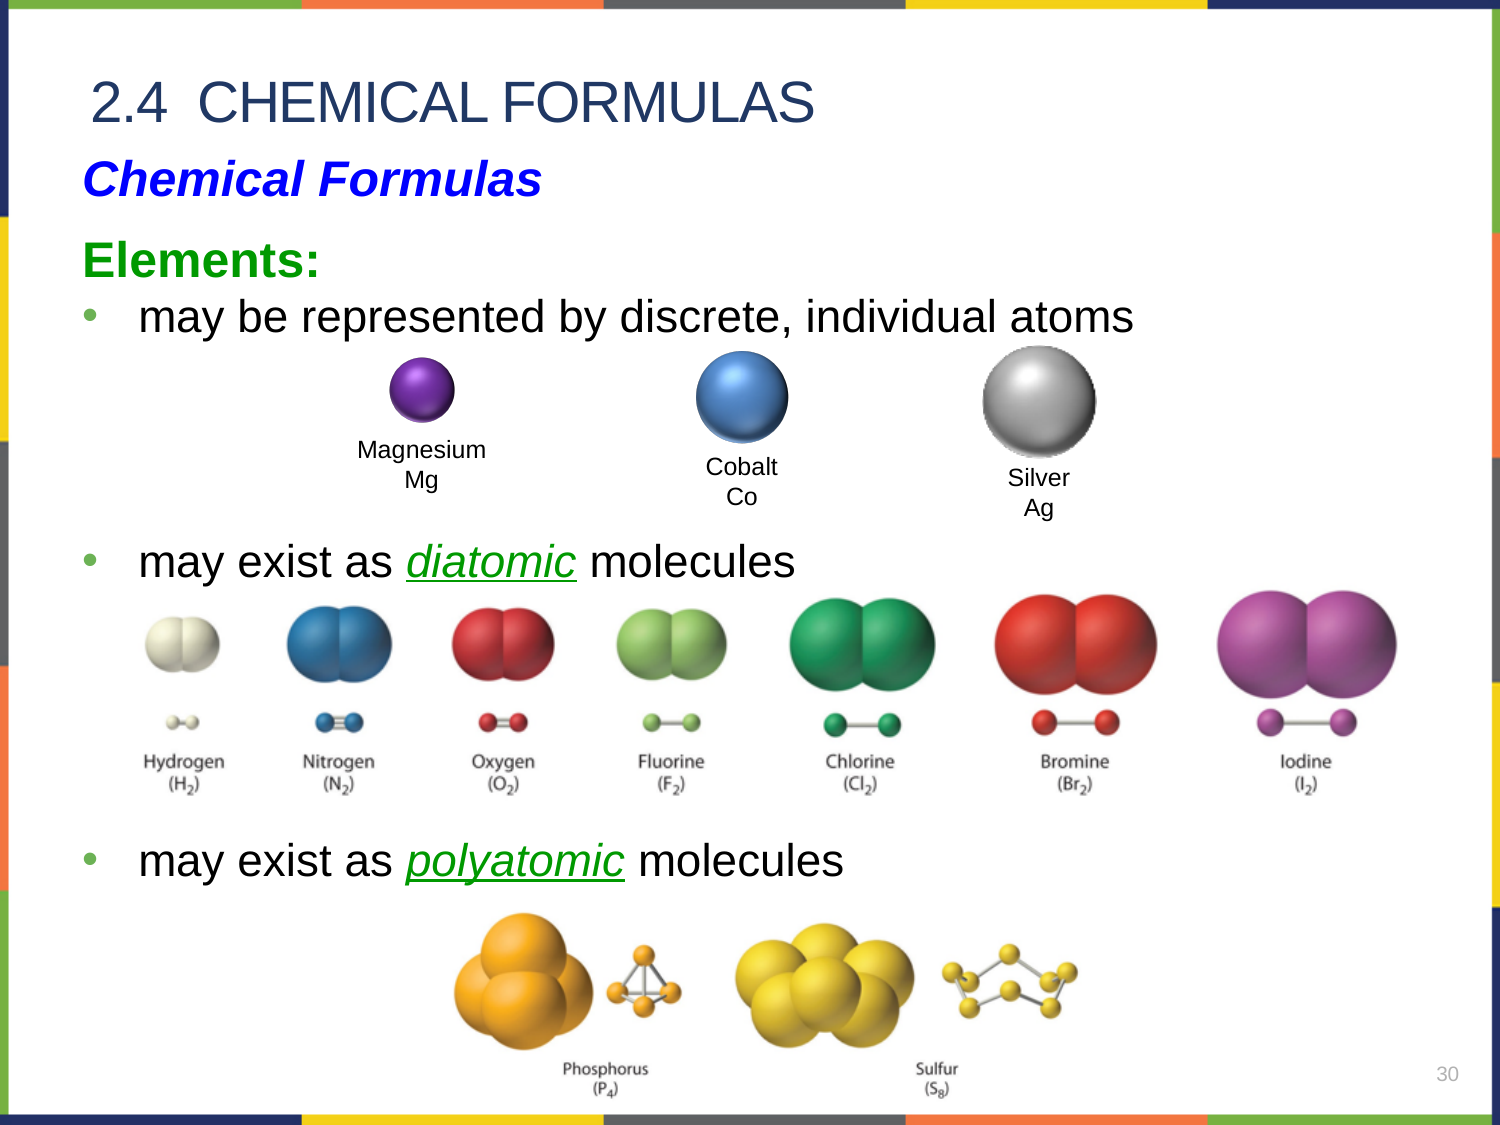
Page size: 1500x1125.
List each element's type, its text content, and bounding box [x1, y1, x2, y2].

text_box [341, 356, 503, 503]
slide_number 30 [1136, 1042, 1475, 1103]
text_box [981, 344, 1097, 531]
picture [0, 0, 1500, 1125]
text_box Elements: may be represented by discrete, individual atoms may exist as diatomic molecules may exist as polyatomic molecules [67, 219, 1469, 1005]
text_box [689, 349, 794, 520]
text_box Chemical Formulas [67, 139, 1434, 233]
title 2.4 chemical formulas [75, 57, 1475, 143]
